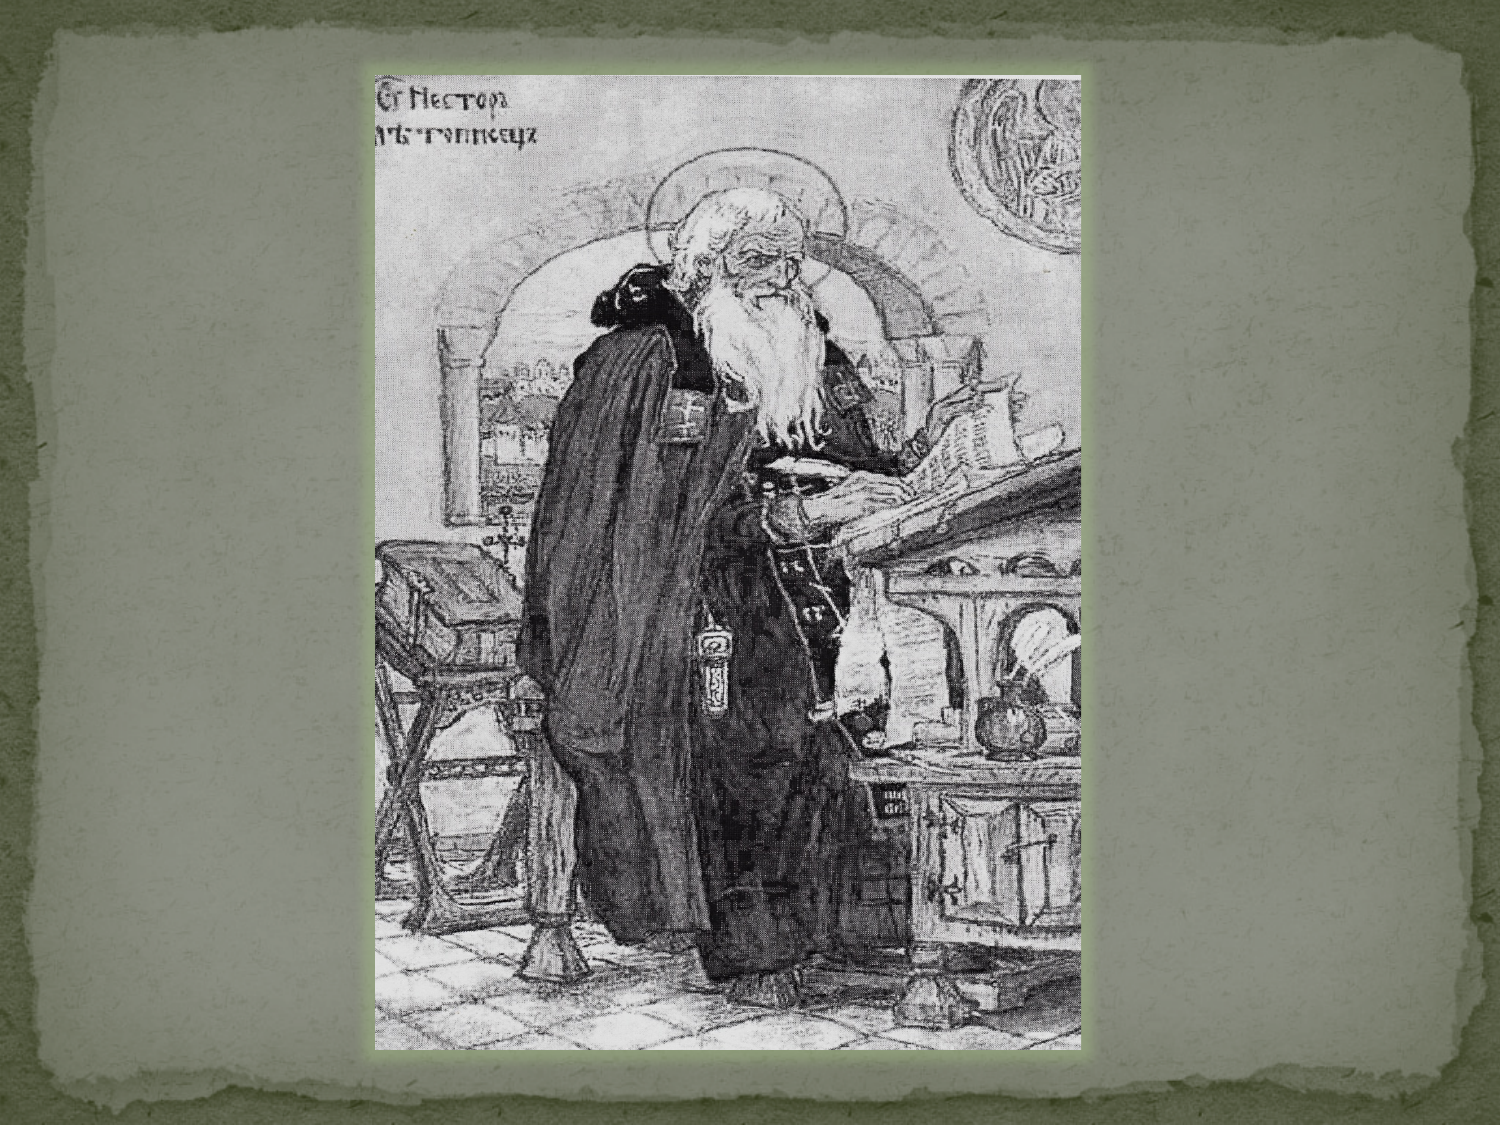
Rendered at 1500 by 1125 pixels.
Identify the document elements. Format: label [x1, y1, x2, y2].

picture [375, 75, 1082, 1050]
